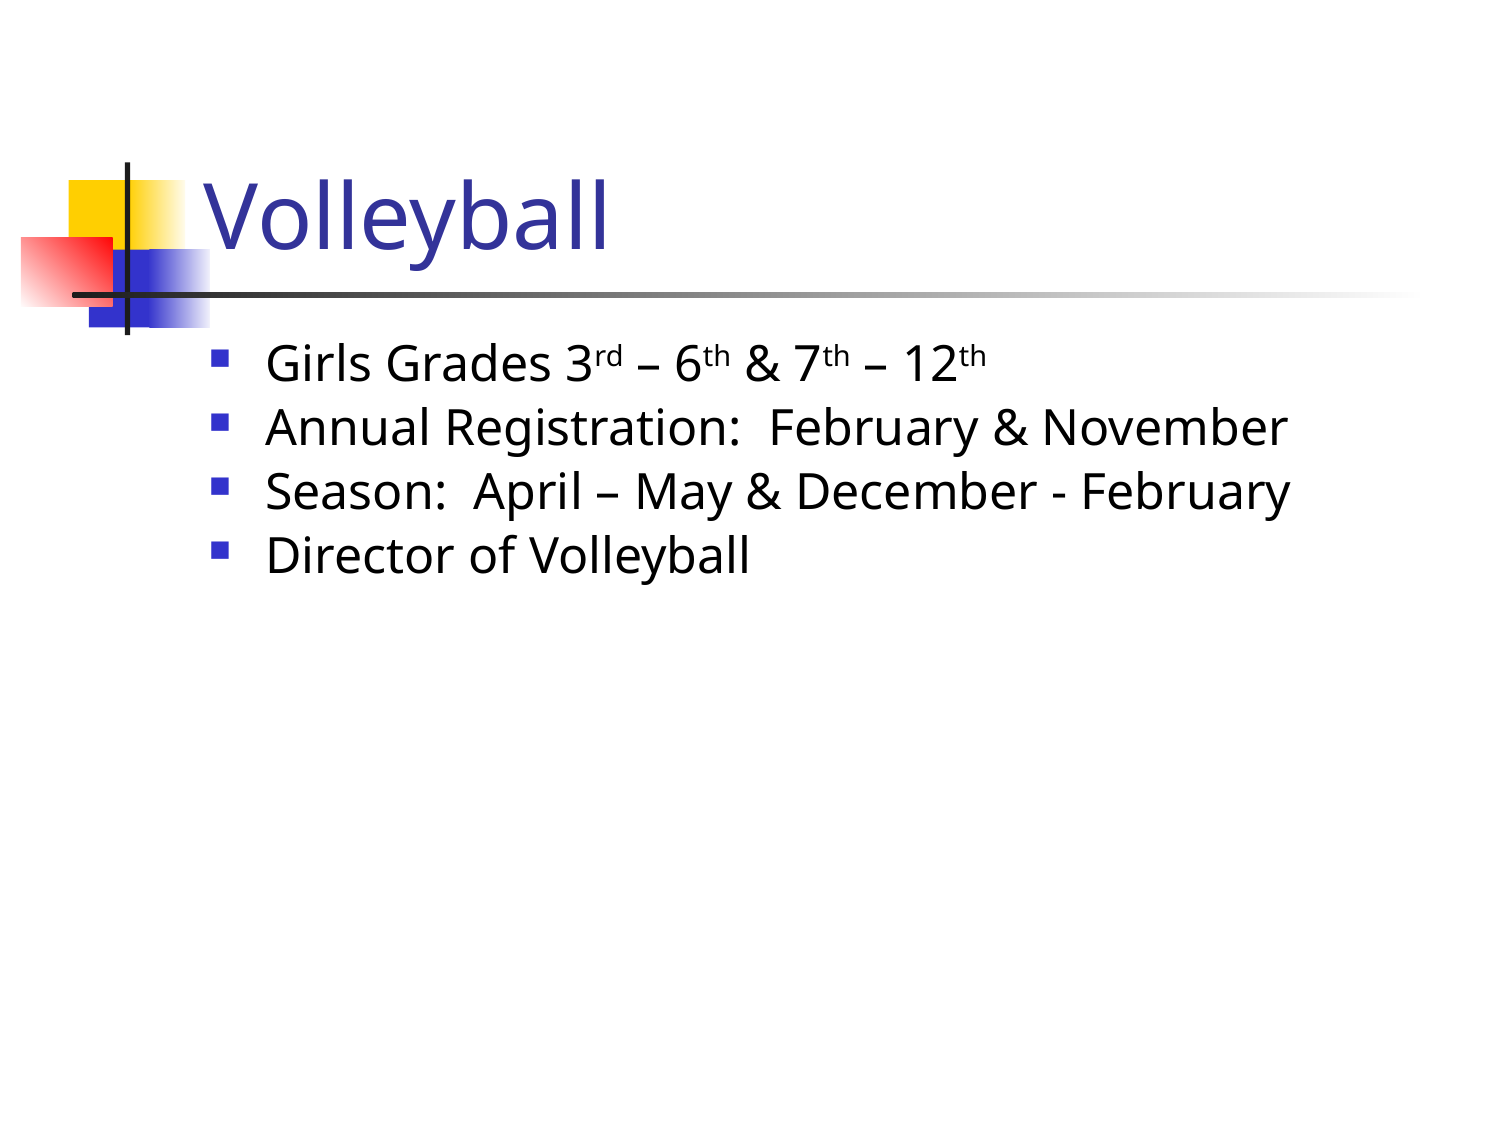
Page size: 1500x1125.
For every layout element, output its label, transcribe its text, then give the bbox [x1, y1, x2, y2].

title Volleyball [188, 34, 1468, 276]
list Girls Grades 3rd – 6th & 7th – 12th Annual Registration: February & November Season: April – May & December - February Director of Volleyball [193, 330, 1470, 1007]
